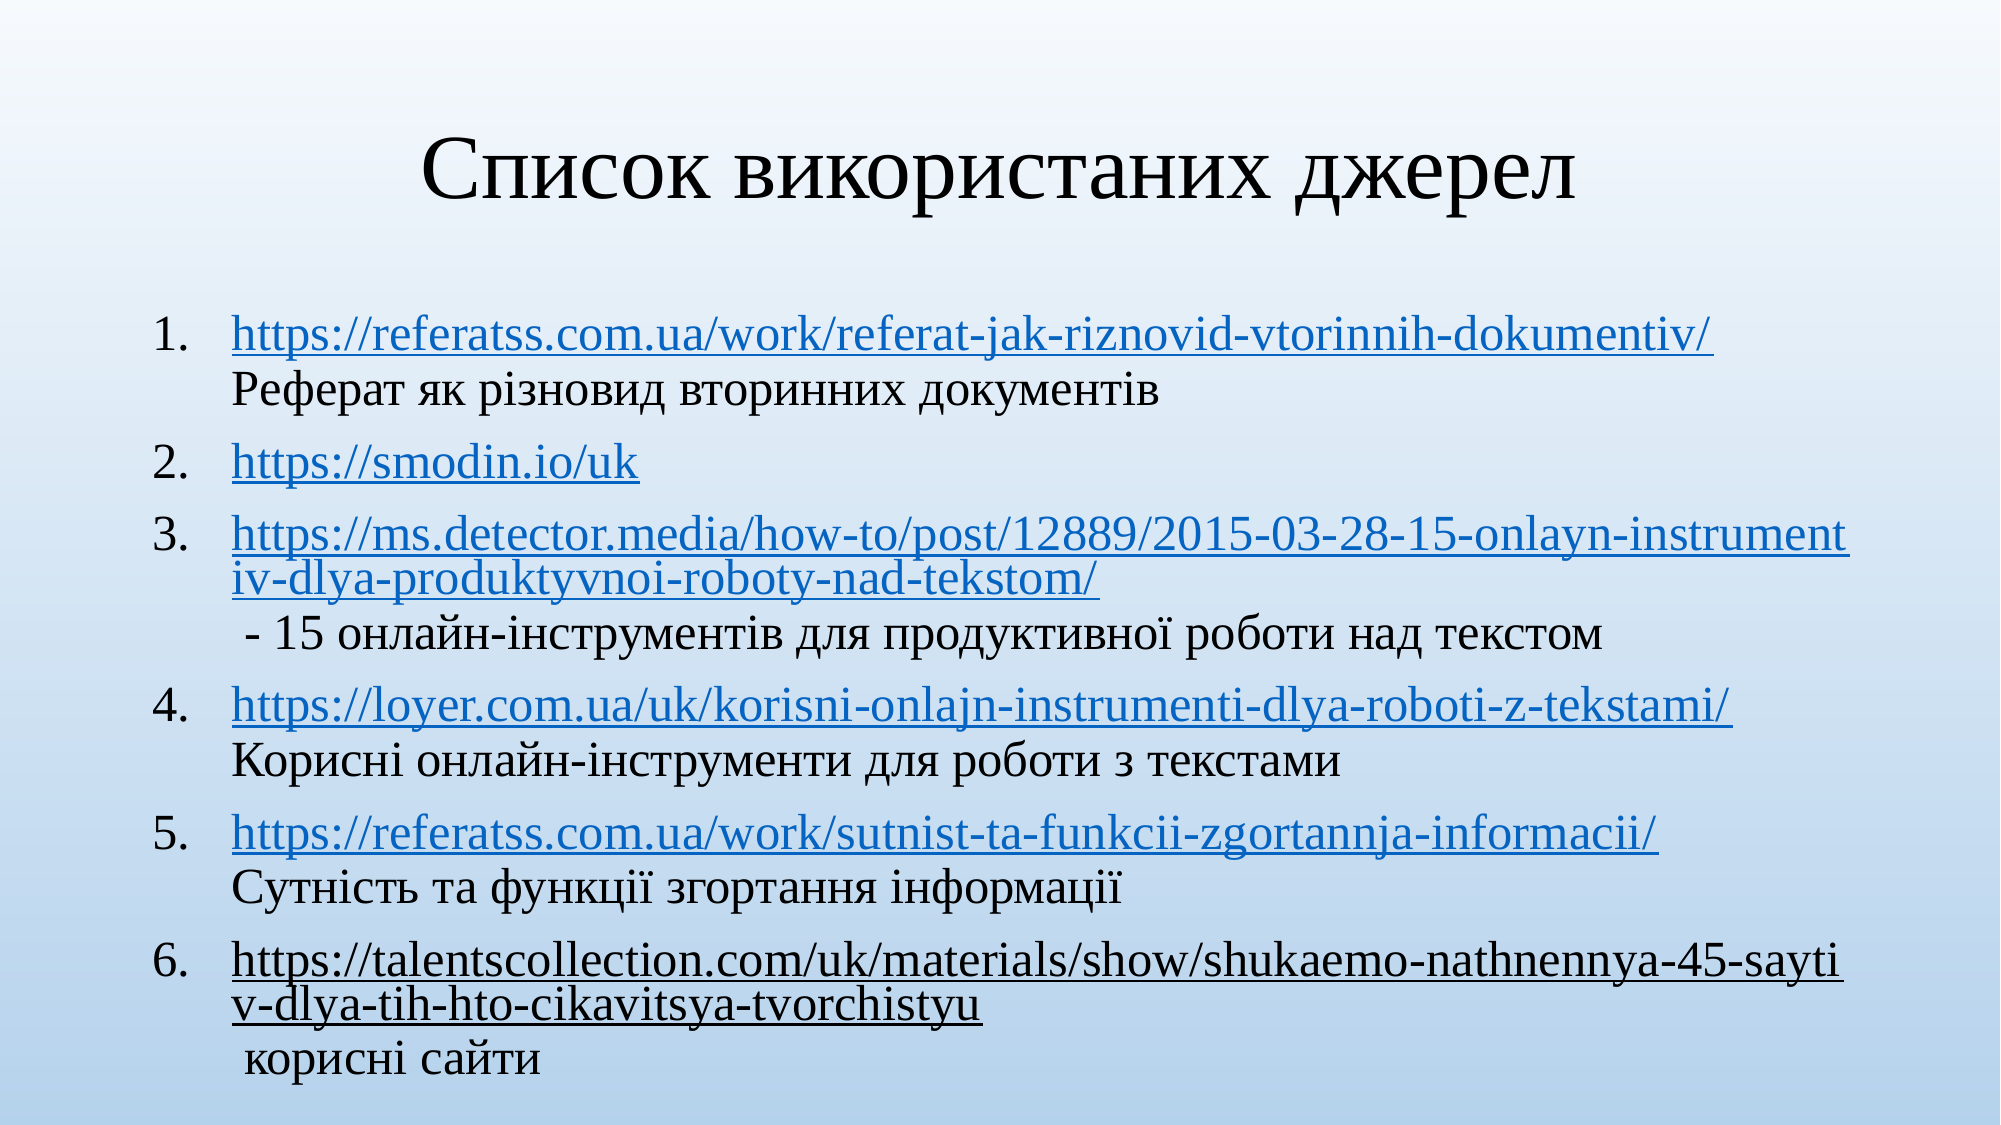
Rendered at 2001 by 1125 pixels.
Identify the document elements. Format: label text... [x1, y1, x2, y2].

list https://referatss.com.ua/work/referat-jak-riznovid-vtorinnih-dokumentiv/ Реферат як різновид вторинних документів https://smodin.io/uk https://ms.detector.media/how-to/post/12889/2015-03-28-15-onlayn-instrumentiv-dlya-produktyvnoi-roboty-nad-tekstom/ - 15 онлайн-інструментів для продуктивної роботи над текстом https://loyer.com.ua/uk/korisni-onlajn-instrumenti-dlya-roboti-z-tekstami/ Корисні онлайн-інструменти для роботи з текстами https://referatss.com.ua/work/sutnist-ta-funkcii-zgortannja-informacii/ Сутність та функції згортання інформації https://talentscollection.com/uk/materials/show/shukaemo-nathnennya-45-saytiv-dlya-tih-hto-cikavitsya-tvorchistyu корисні сайти [137, 299, 1863, 1014]
title Список використаних джерел [137, 59, 1863, 278]
